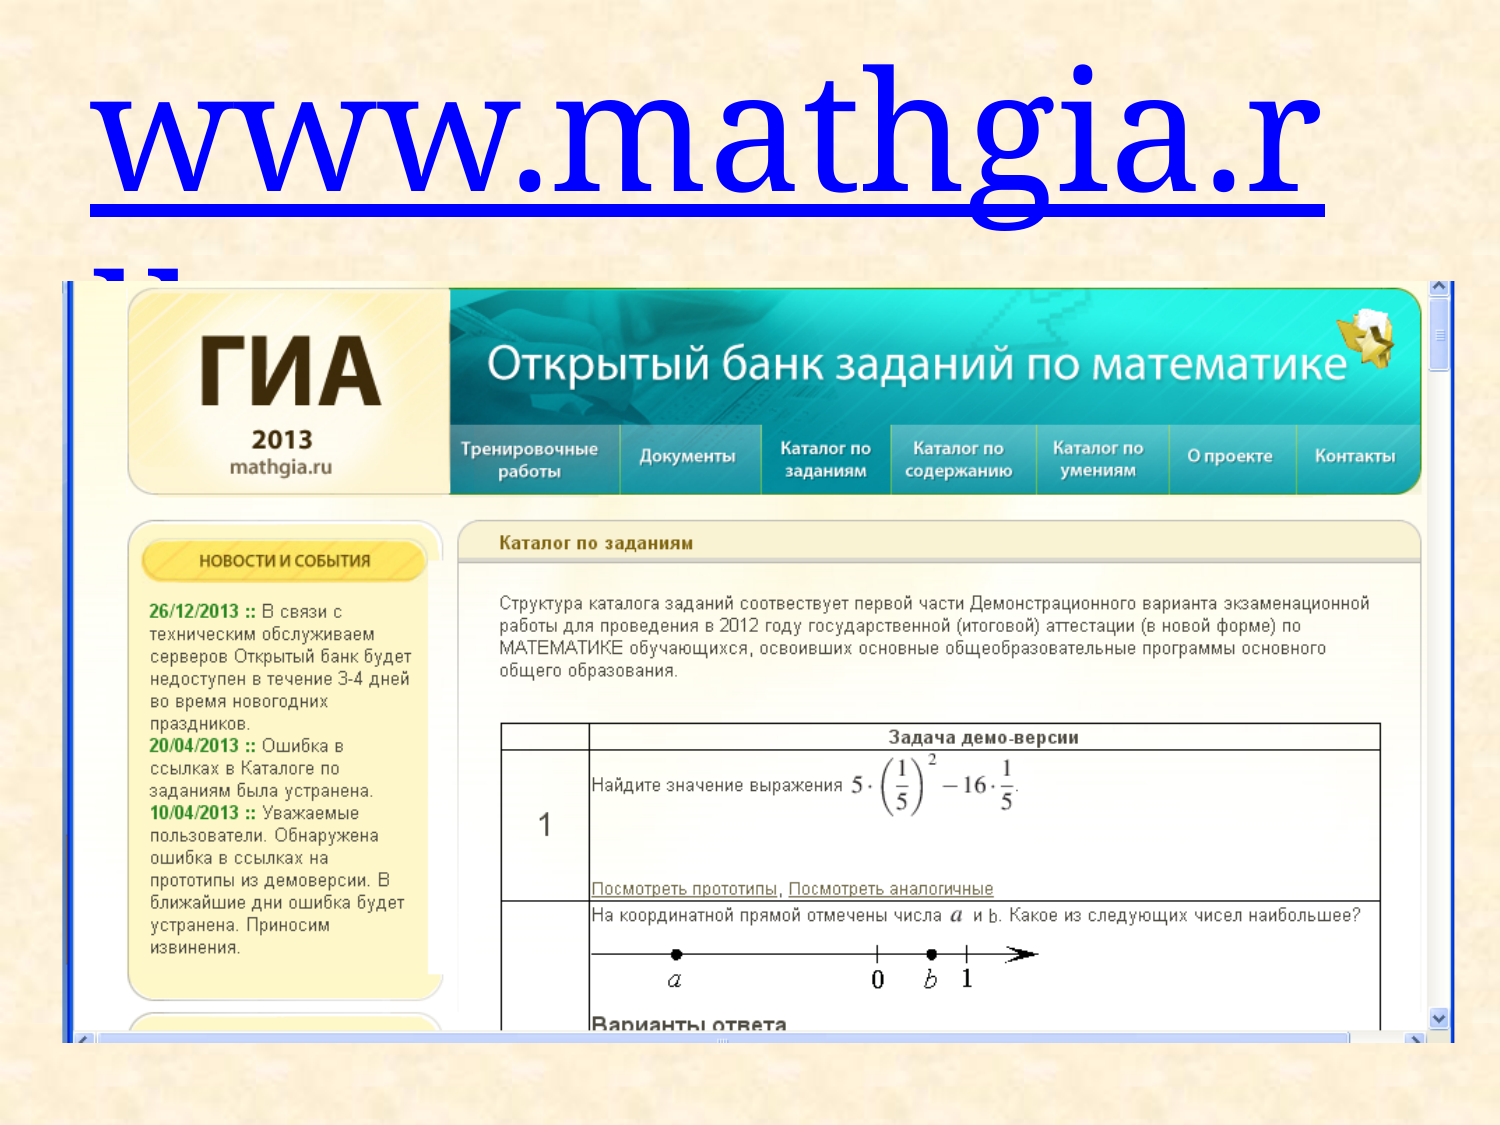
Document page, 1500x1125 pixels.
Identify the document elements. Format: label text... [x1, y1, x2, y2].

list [61, 280, 1455, 1044]
picture [0, 0, 1500, 1125]
title www.mathgia.ru [75, 45, 1425, 233]
